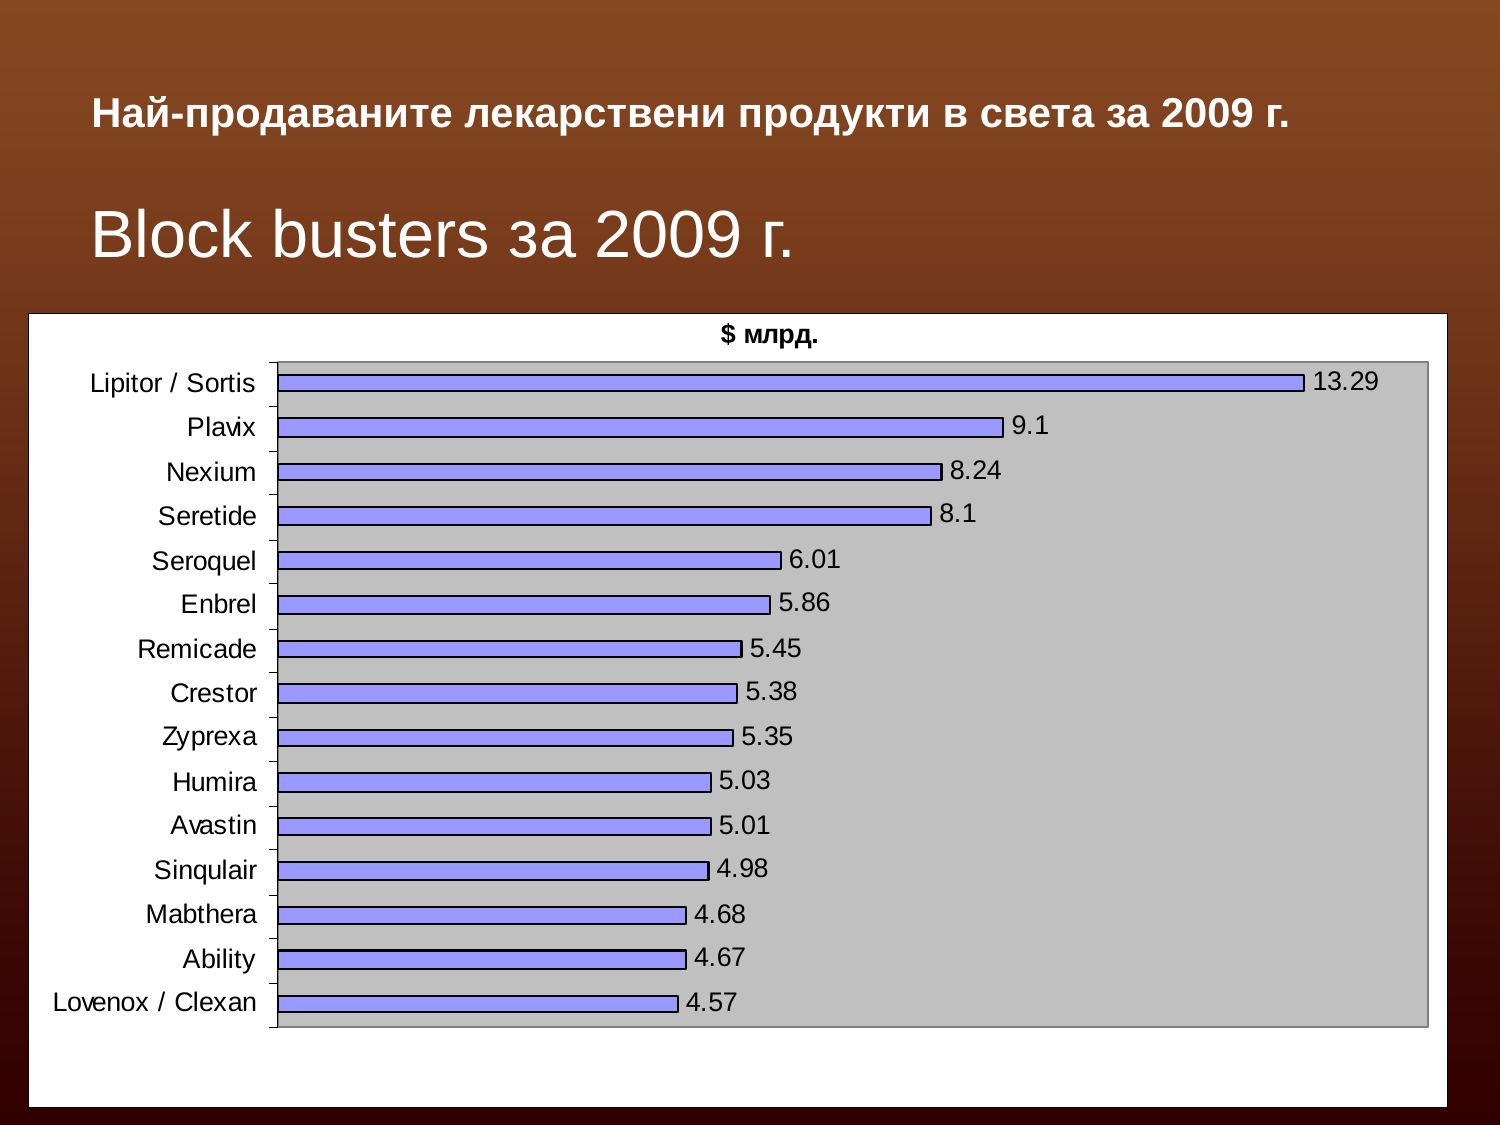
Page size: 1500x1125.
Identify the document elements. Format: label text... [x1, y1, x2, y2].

title Blоck busters за 2009 г. [75, 137, 1425, 300]
picture [0, 0, 1500, 1125]
text_box Най-продаваните лекарствени продукти в света за 2009 г. [76, 78, 1424, 143]
